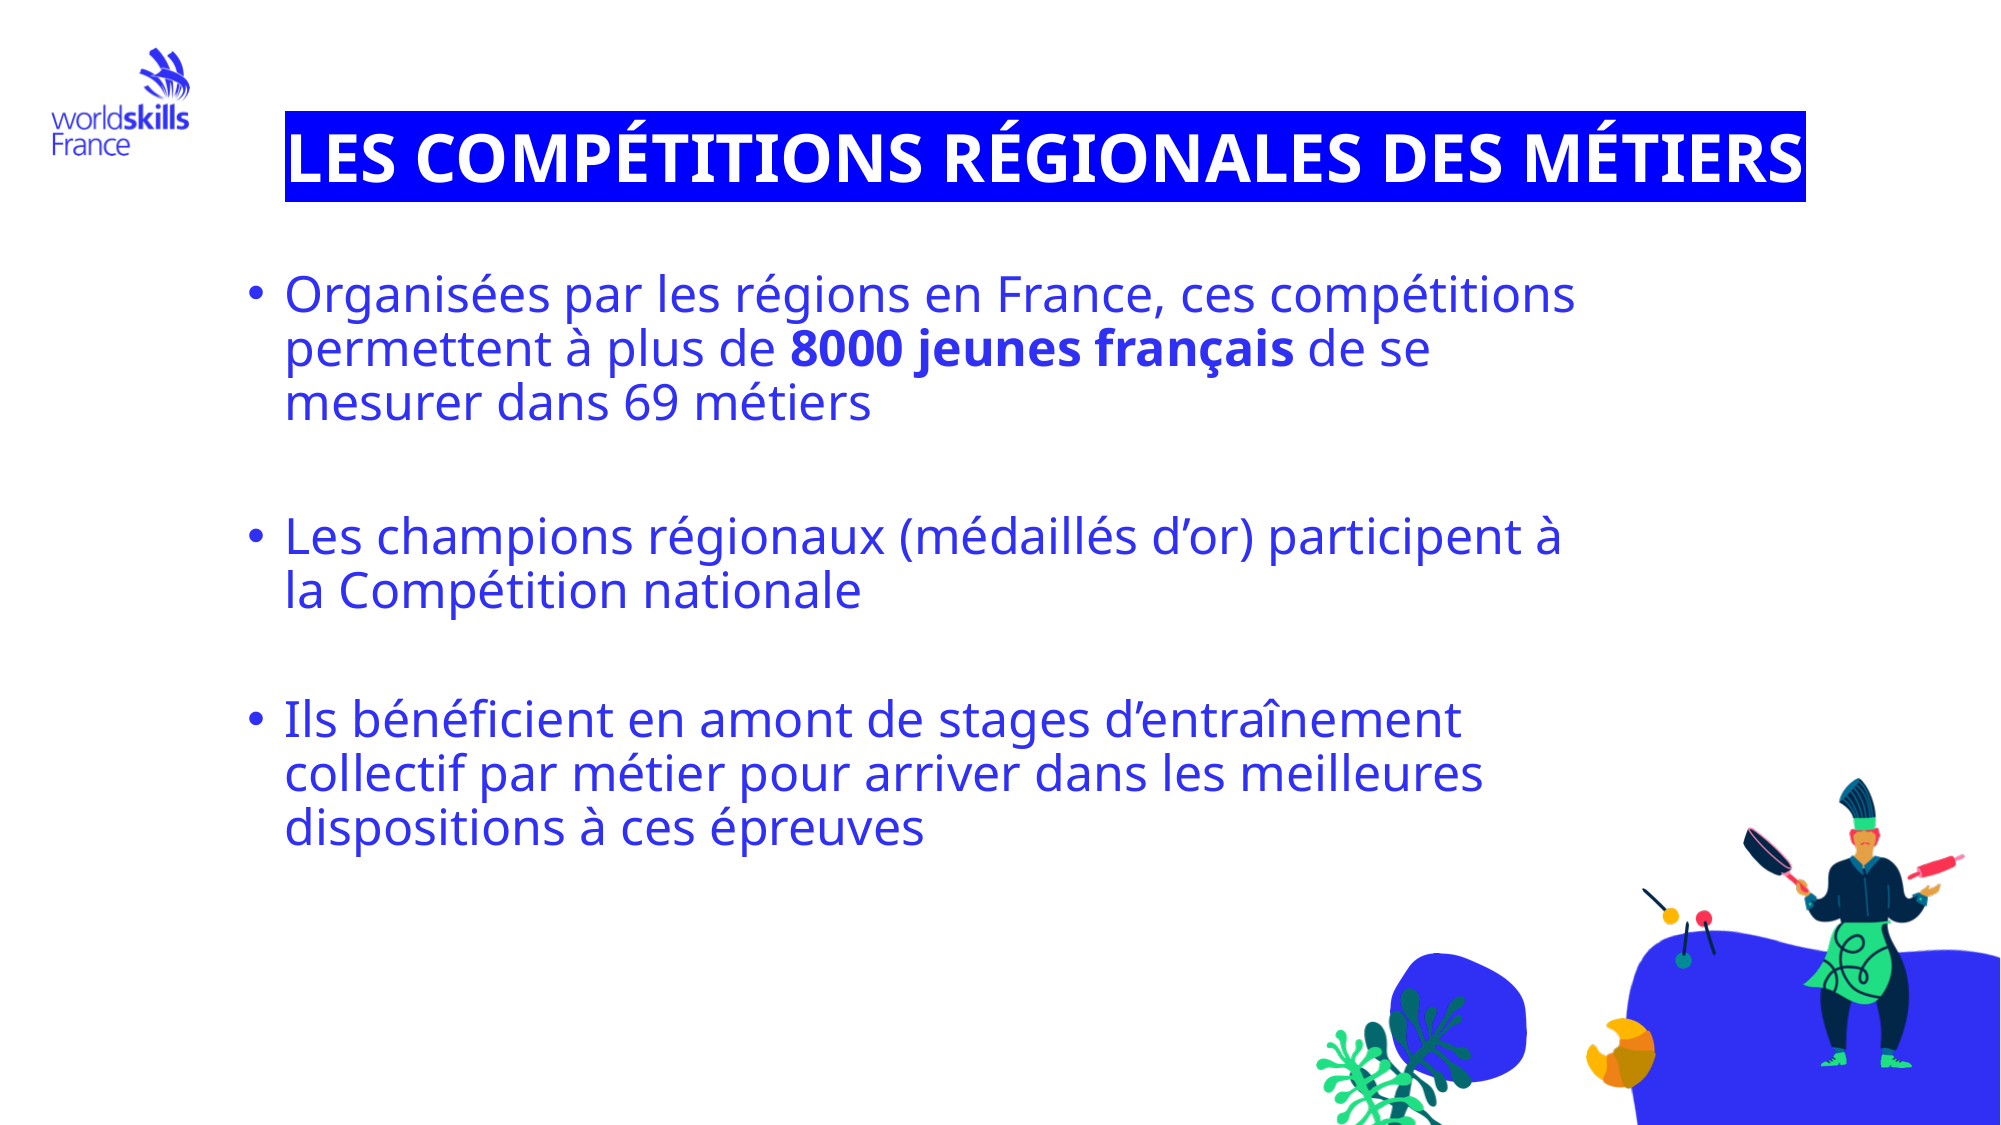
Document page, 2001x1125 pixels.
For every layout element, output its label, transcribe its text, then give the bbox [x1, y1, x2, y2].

picture [1316, 987, 1527, 1125]
picture [1577, 778, 2001, 1125]
picture [1849, 794, 1856, 804]
picture [51, 47, 190, 156]
list Organisées par les régions en France, ces compétitions permettent à plus de 8000 jeunes français de se mesurer dans 69 métiers Les champions régionaux (médaillés d’or) participent à la Compétition nationale Ils bénéficient en amont de stages d’entraînement collectif par métier pour arriver dans les meilleures dispositions à ces épreuves [232, 261, 1624, 987]
title LES COMPÉTITIONS RÉGIONALES DES MÉTIERS [270, 75, 1863, 205]
